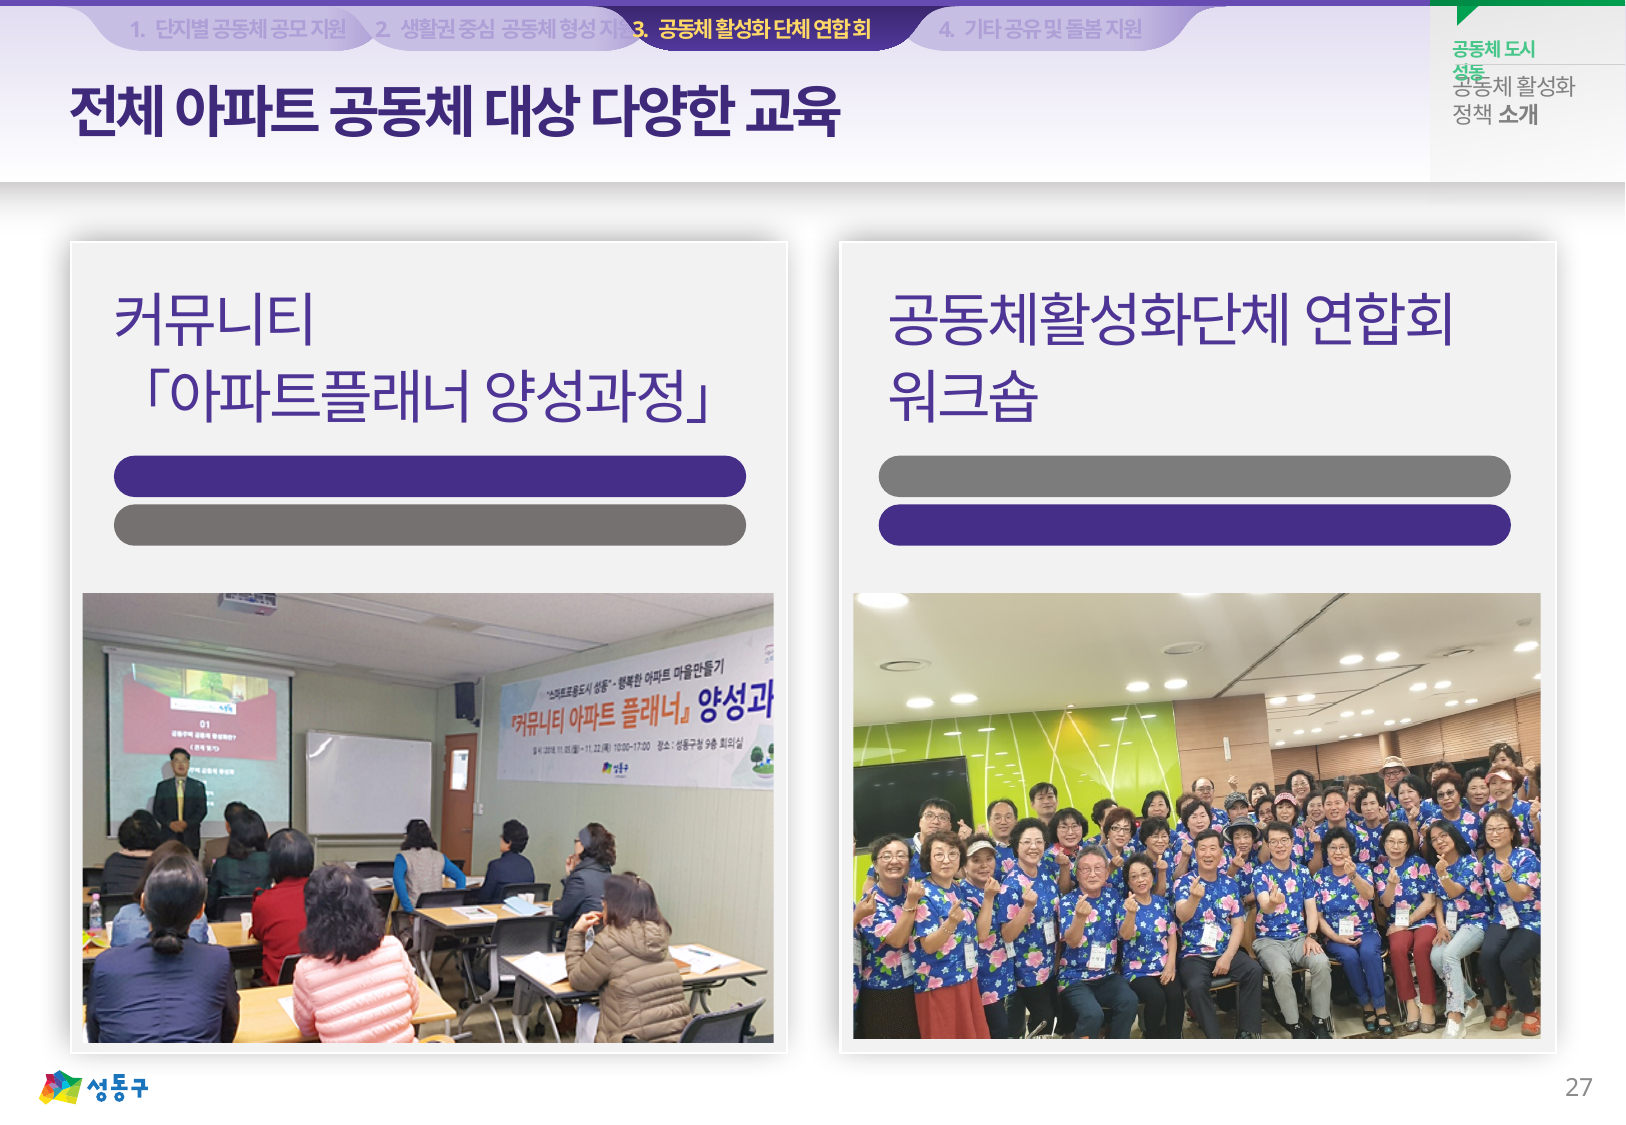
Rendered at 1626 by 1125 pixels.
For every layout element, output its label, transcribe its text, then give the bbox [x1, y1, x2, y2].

text_box 외부 전문강사 초빙 강의 [113, 455, 747, 498]
text_box 커뮤니티 「아파트플래너 양성과정」 [98, 268, 767, 438]
text_box 공동체활성화단체 연합회 워크숍 [872, 268, 1541, 438]
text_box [0, 0, 1625, 234]
text_box [839, 241, 1557, 1054]
text_box 커뮤니케이션 능력, 리더십 역량 등 교육 [113, 504, 747, 546]
text_box 구청장과 소통의 장 “토크쇼” 진행 [878, 504, 1511, 546]
text_box [70, 241, 788, 1054]
slide_number 26 [1242, 1058, 1609, 1119]
picture [853, 593, 1541, 1039]
text_box 전문가 초청 워크숍 [878, 455, 1511, 498]
picture [82, 593, 774, 1043]
